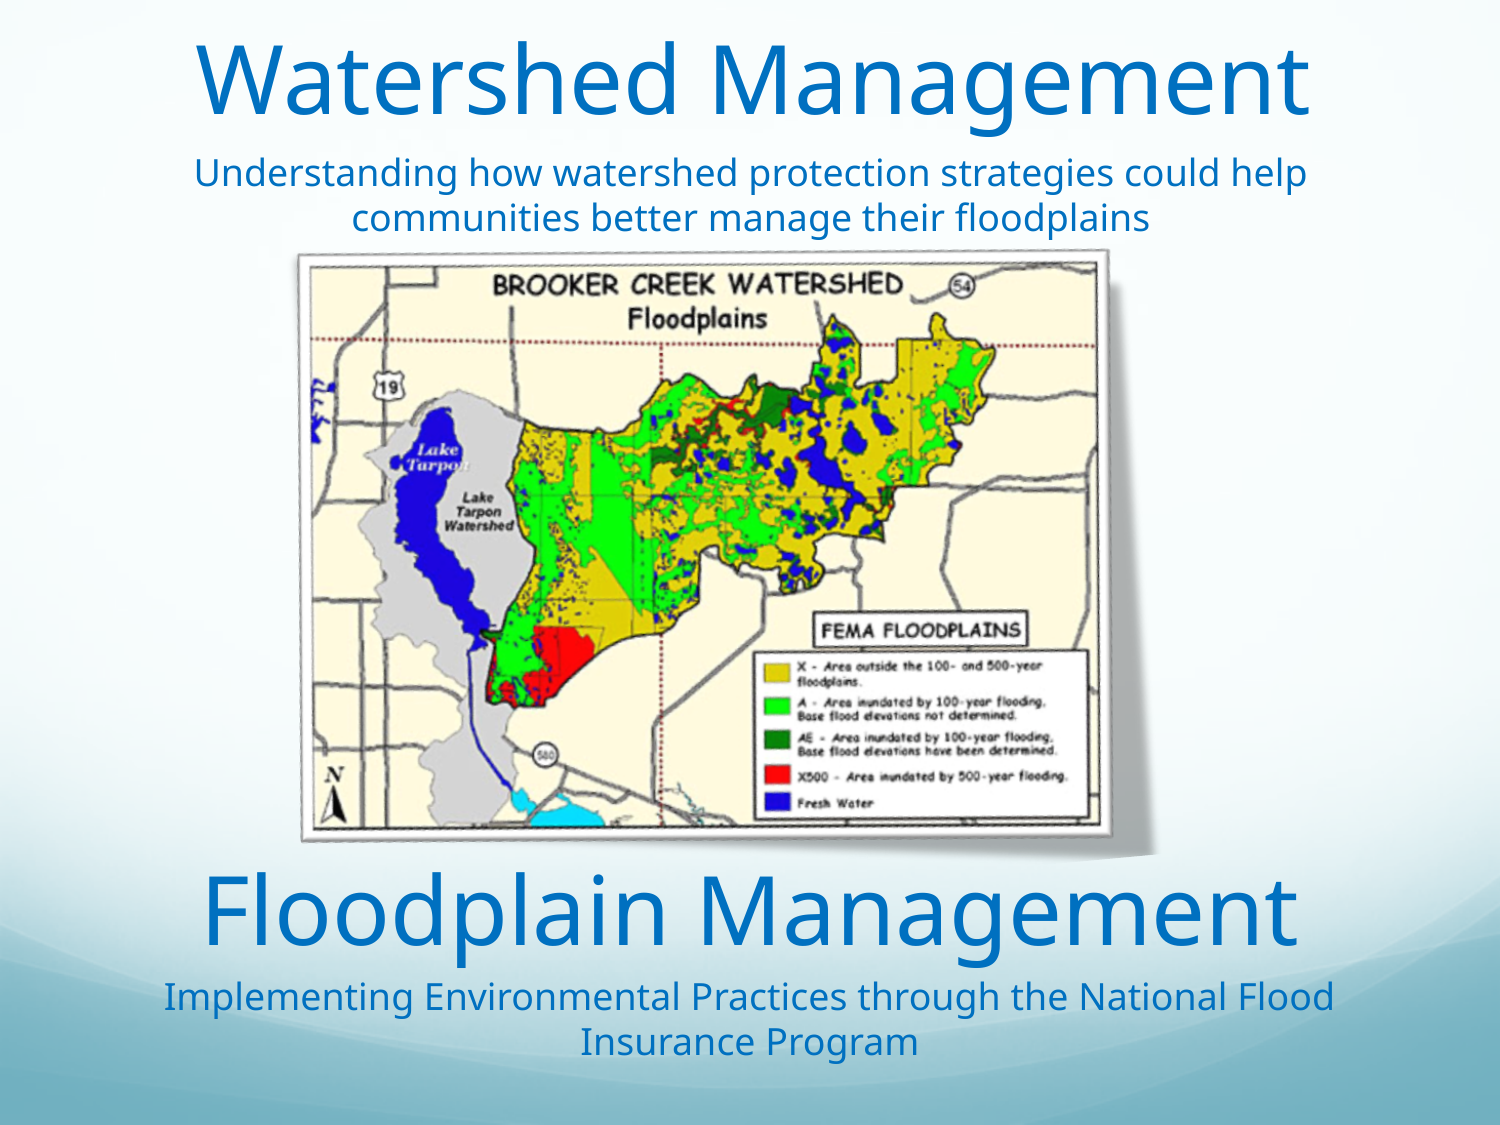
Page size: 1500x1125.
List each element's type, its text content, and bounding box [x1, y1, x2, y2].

title Watershed Management [63, 0, 1444, 197]
text_box Implementing Environmental Practices through the National Flood Insurance Program [59, 965, 1441, 1125]
subtitle Understanding how watershed protection strategies could help communities better manage their floodplains [60, 141, 1442, 301]
text_box Floodplain Management [59, 786, 1441, 965]
picture [183, 151, 1242, 895]
